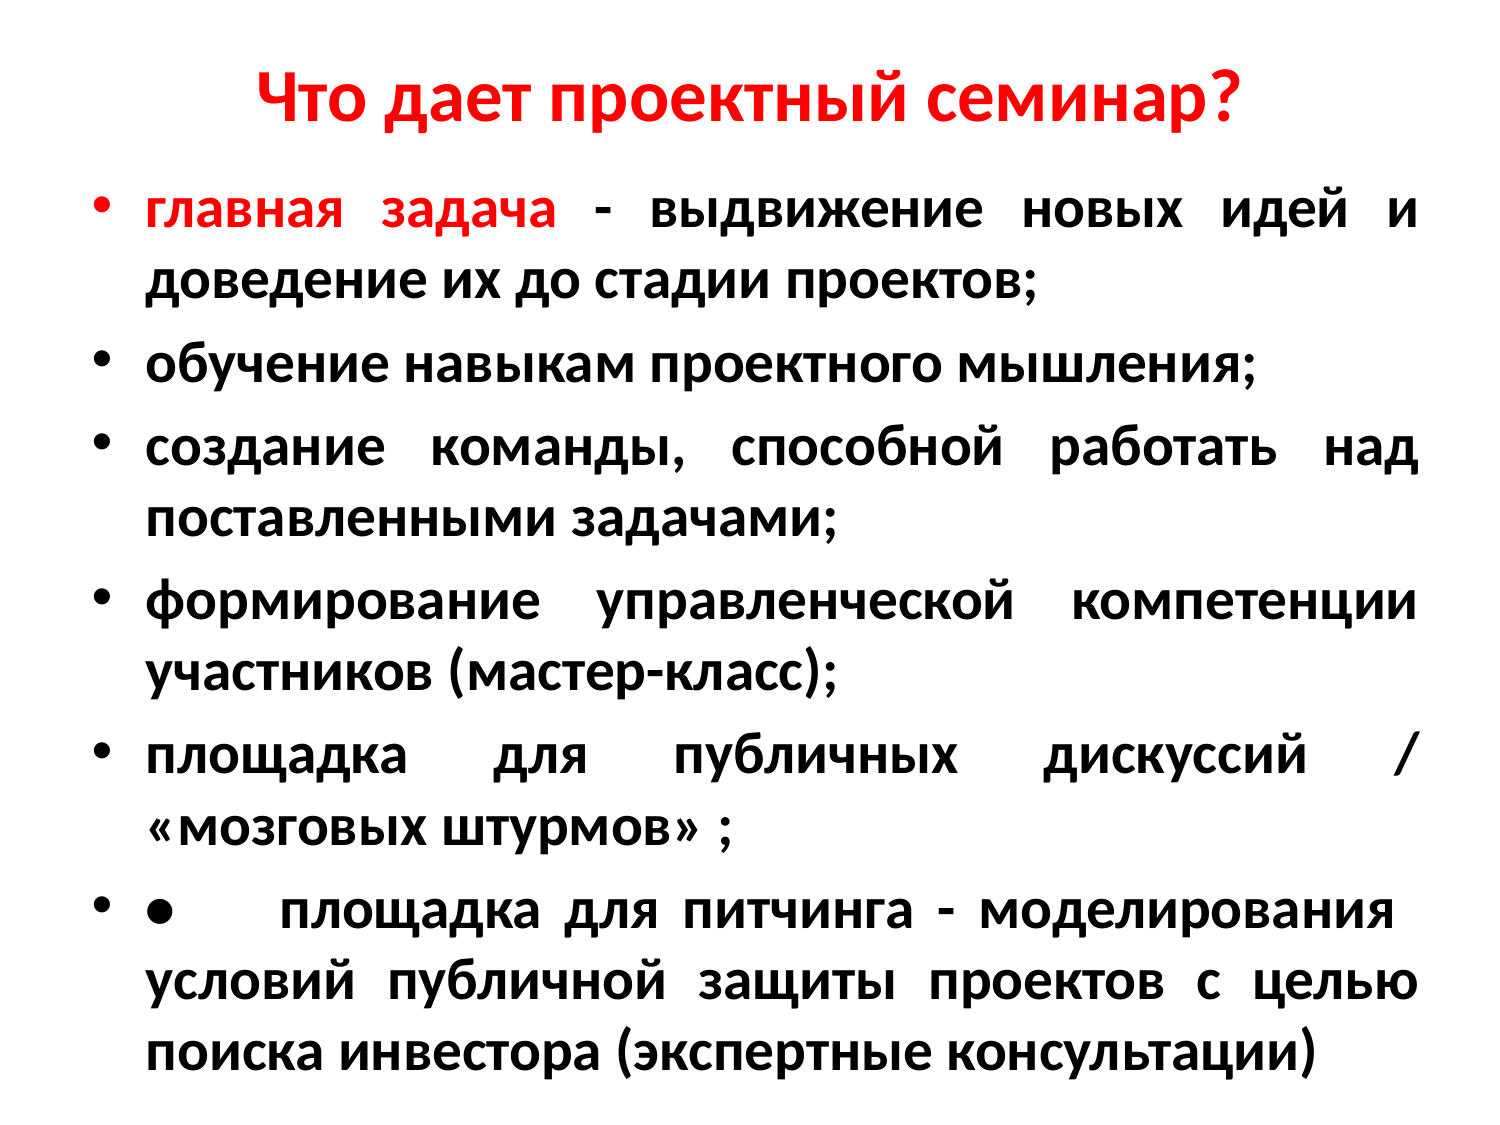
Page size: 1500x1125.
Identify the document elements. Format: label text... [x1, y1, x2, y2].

list главная задача - выдвижение новых идей и доведение их до стадии проектов; обучение навыкам проектного мышления; создание команды, способной работать над поставленными задачами; формирование управленческой компетенции участников (мастер-класс); площадка для публичных дискуссий / «мозговых штурмов» ; • площадка для питчинга - моделирования условий публичной защиты проектов с целью поиска инвестора (экспертные консультации) [76, 160, 1436, 1094]
title Что дает проектный семинар? [75, 45, 1425, 138]
